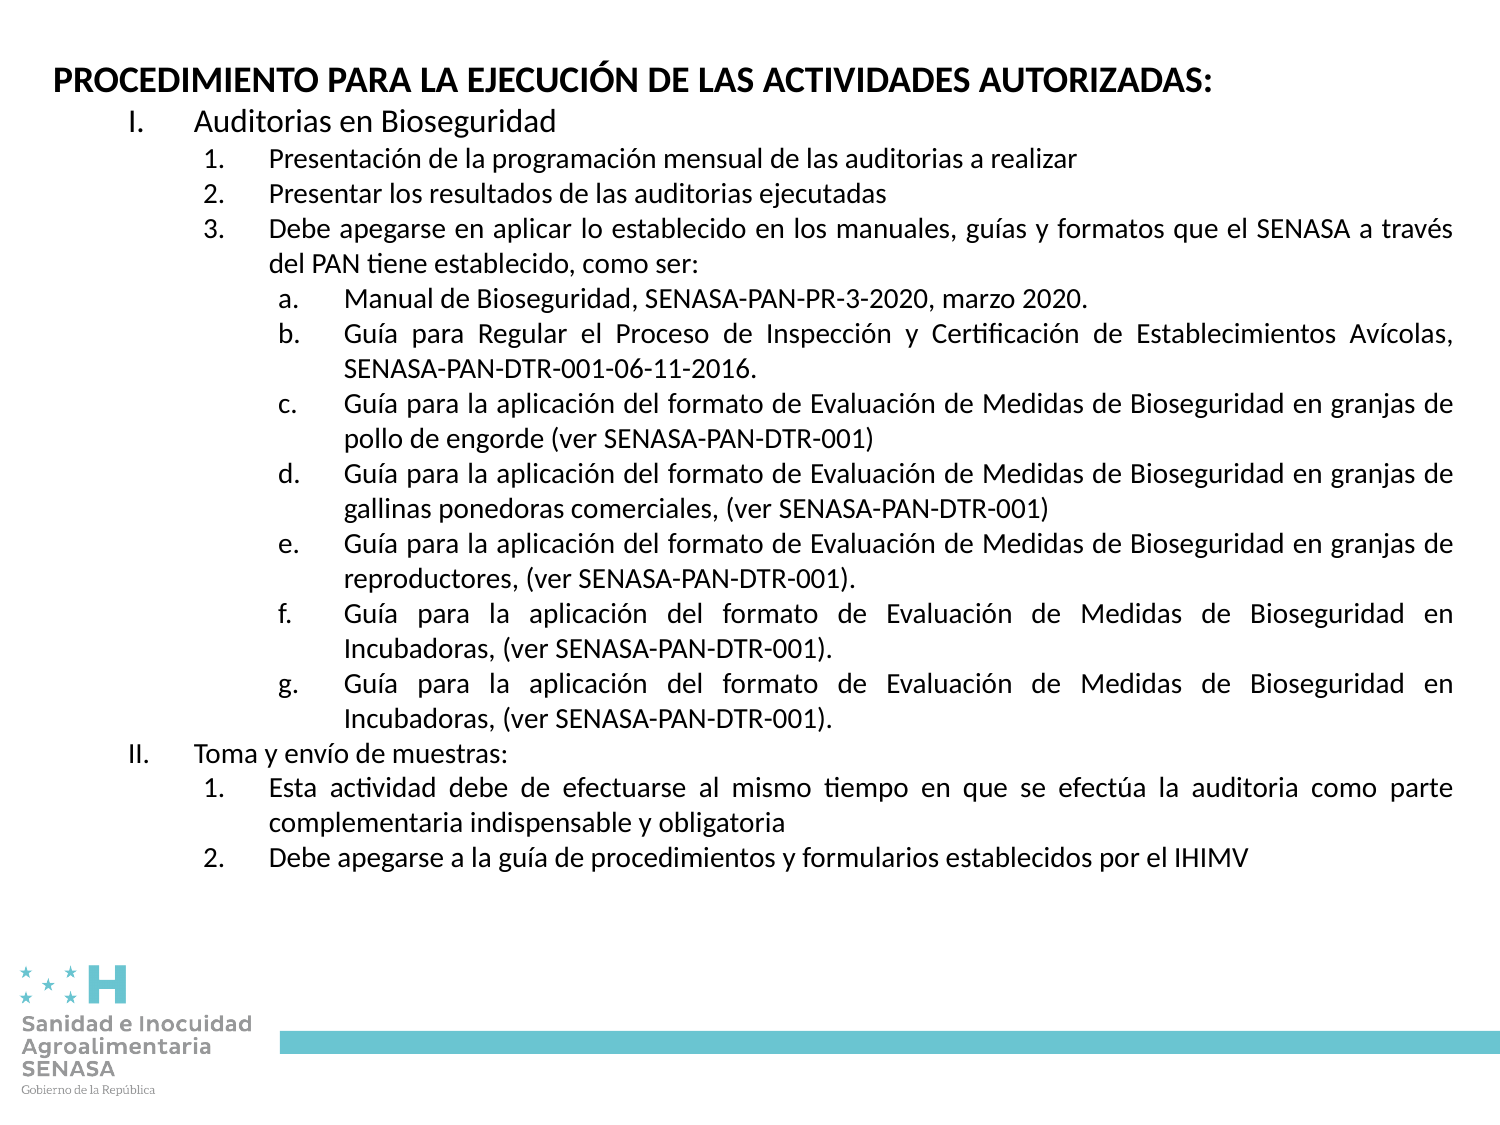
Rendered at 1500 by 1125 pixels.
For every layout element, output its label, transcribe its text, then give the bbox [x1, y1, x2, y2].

text_box PROCEDIMIENTO PARA LA EJECUCIÓN DE LAS ACTIVIDADES AUTORIZADAS: Auditorias en Bioseguridad Presentación de la programación mensual de las auditorias a realizar Presentar los resultados de las auditorias ejecutadas Debe apegarse en aplicar lo establecido en los manuales, guías y formatos que el SENASA a través del PAN tiene establecido, como ser: Manual de Bioseguridad, SENASA-PAN-PR-3-2020, marzo 2020. Guía para Regular el Proceso de Inspección y Certificación de Establecimientos Avícolas, SENASA-PAN-DTR-001-06-11-2016. Guía para la aplicación del formato de Evaluación de Medidas de Bioseguridad en granjas de pollo de engorde (ver SENASA-PAN-DTR-001) Guía para la aplicación del formato de Evaluación de Medidas de Bioseguridad en granjas de gallinas ponedoras comerciales, (ver SENASA-PAN-DTR-001) Guía para la aplicación del formato de Evaluación de Medidas de Bioseguridad en granjas de reproductores, (ver SENASA-PAN-DTR-001). Guía para la aplicación del formato de Evaluación de Medidas de Bioseguridad en Incubadoras, (ver SENASA-PAN-DTR-001). Guía para la aplicación del formato de Evaluación de Medidas de Bioseguridad en Incubadoras, (ver SENASA-PAN-DTR-001). Toma y envío de muestras: Esta actividad debe de efectuarse al mismo tiempo en que se efectúa la auditoria como parte complementaria indispensable y obligatoria Debe apegarse a la guía de procedimientos y formularios establecidos por el IHIMV [38, 47, 1470, 917]
picture [19, 965, 251, 1097]
text_box [279, 1030, 1500, 1055]
